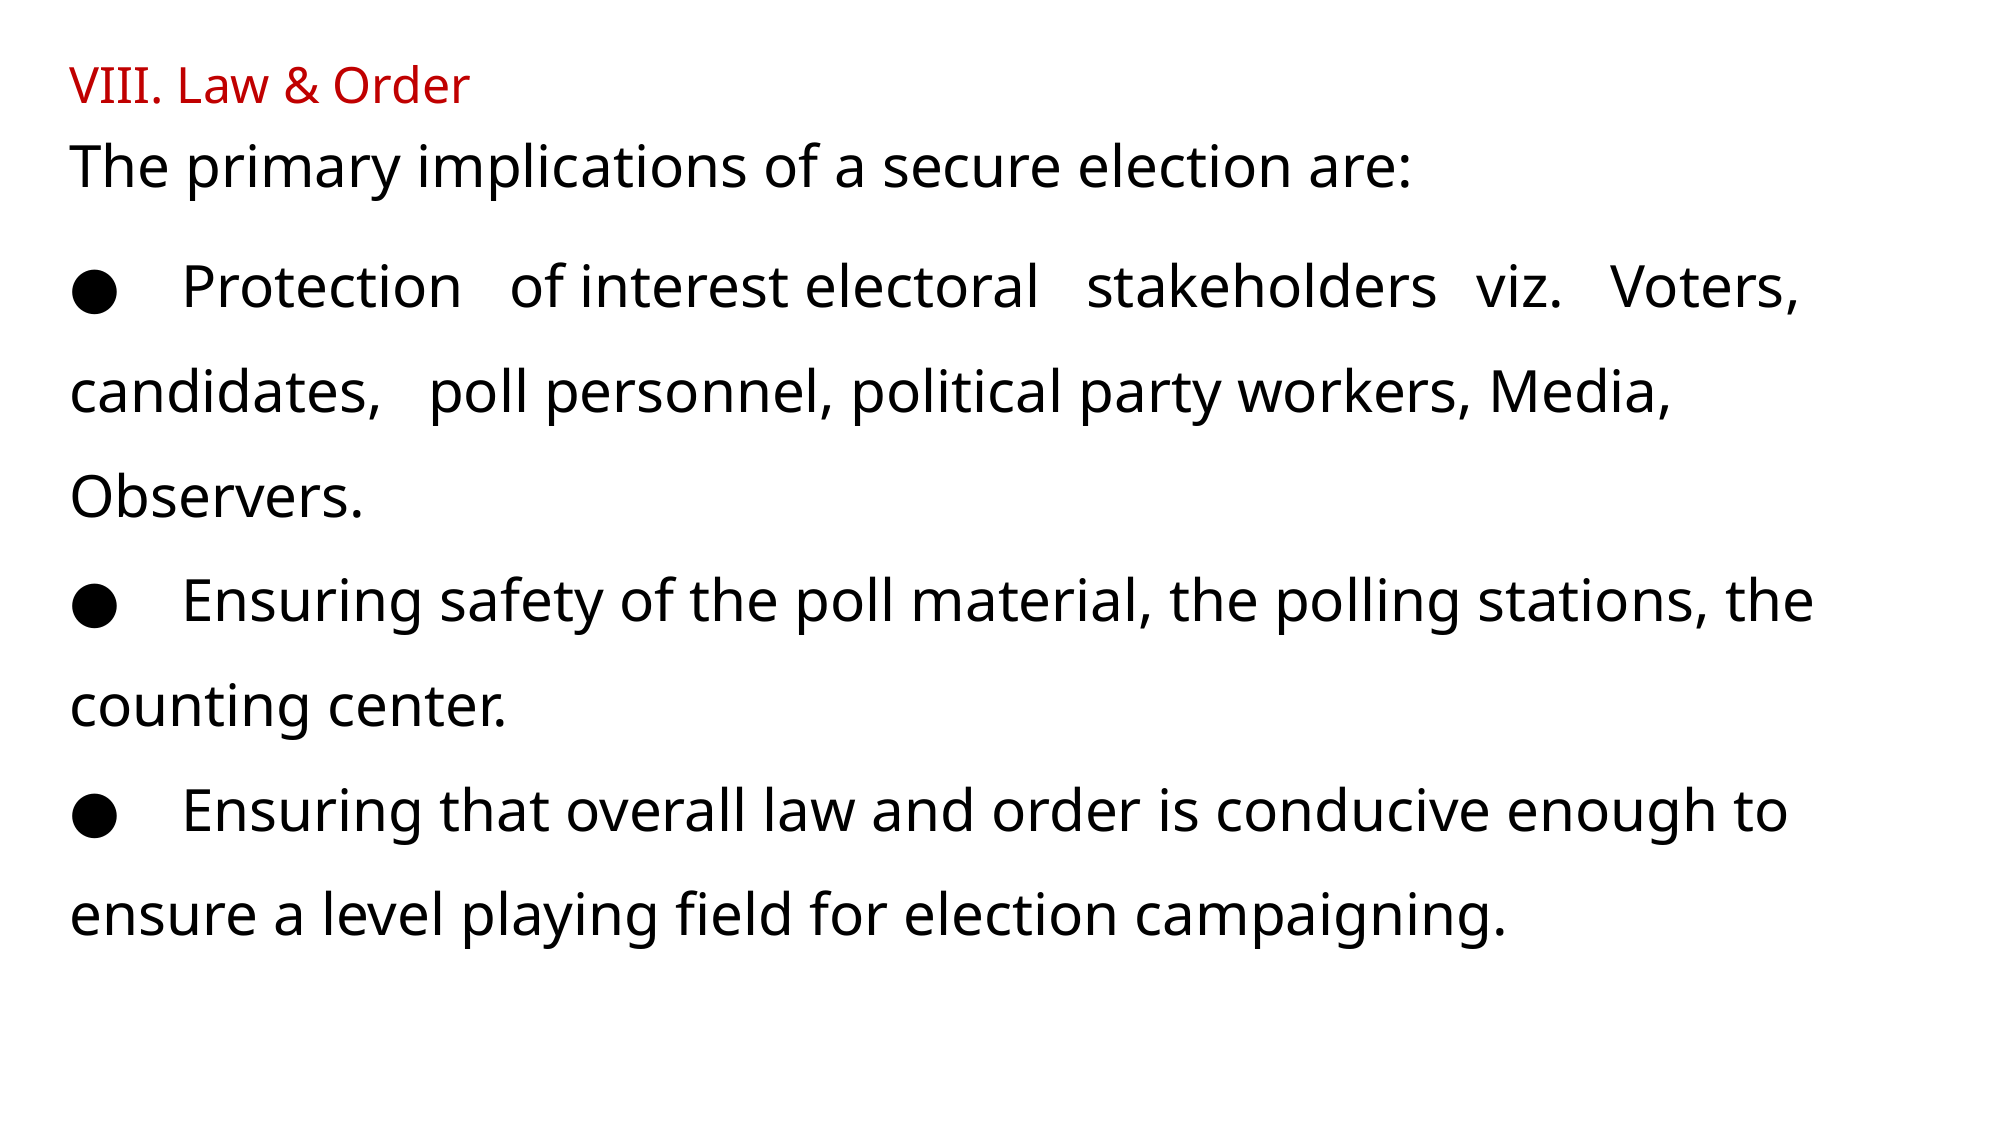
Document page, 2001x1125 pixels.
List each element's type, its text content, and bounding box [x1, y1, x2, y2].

text_box VIII. Law & Order The primary implications of a secure election are: ● Protection of interest electoral stakeholders viz. Voters, candidates, poll personnel, political party workers, Media, Observers. ● Ensuring safety of the poll material, the polling stations, the counting center. ● Ensuring that overall law and order is conducive enough to ensure a level playing field for election campaigning. [44, 46, 1966, 955]
